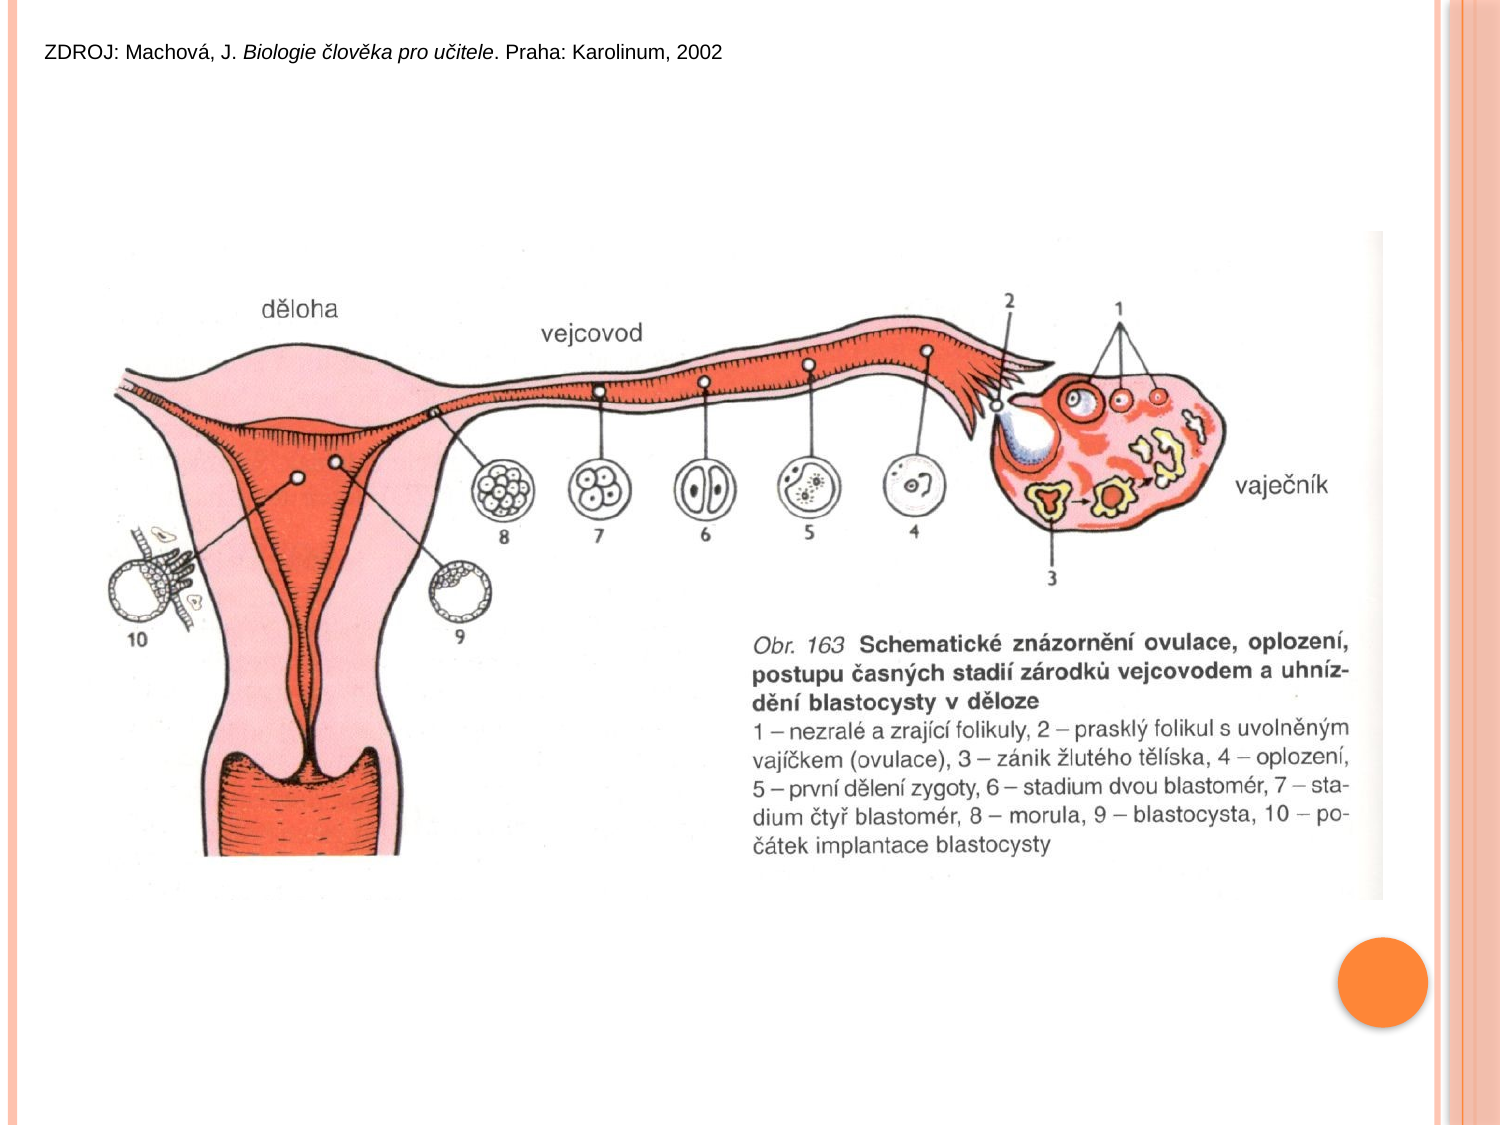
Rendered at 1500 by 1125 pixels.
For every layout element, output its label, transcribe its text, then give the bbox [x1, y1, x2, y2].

picture [52, 231, 1384, 900]
text_box ZDROJ: Machová, J. Biologie člověka pro učitele. Praha: Karolinum, 2002 [29, 31, 738, 71]
